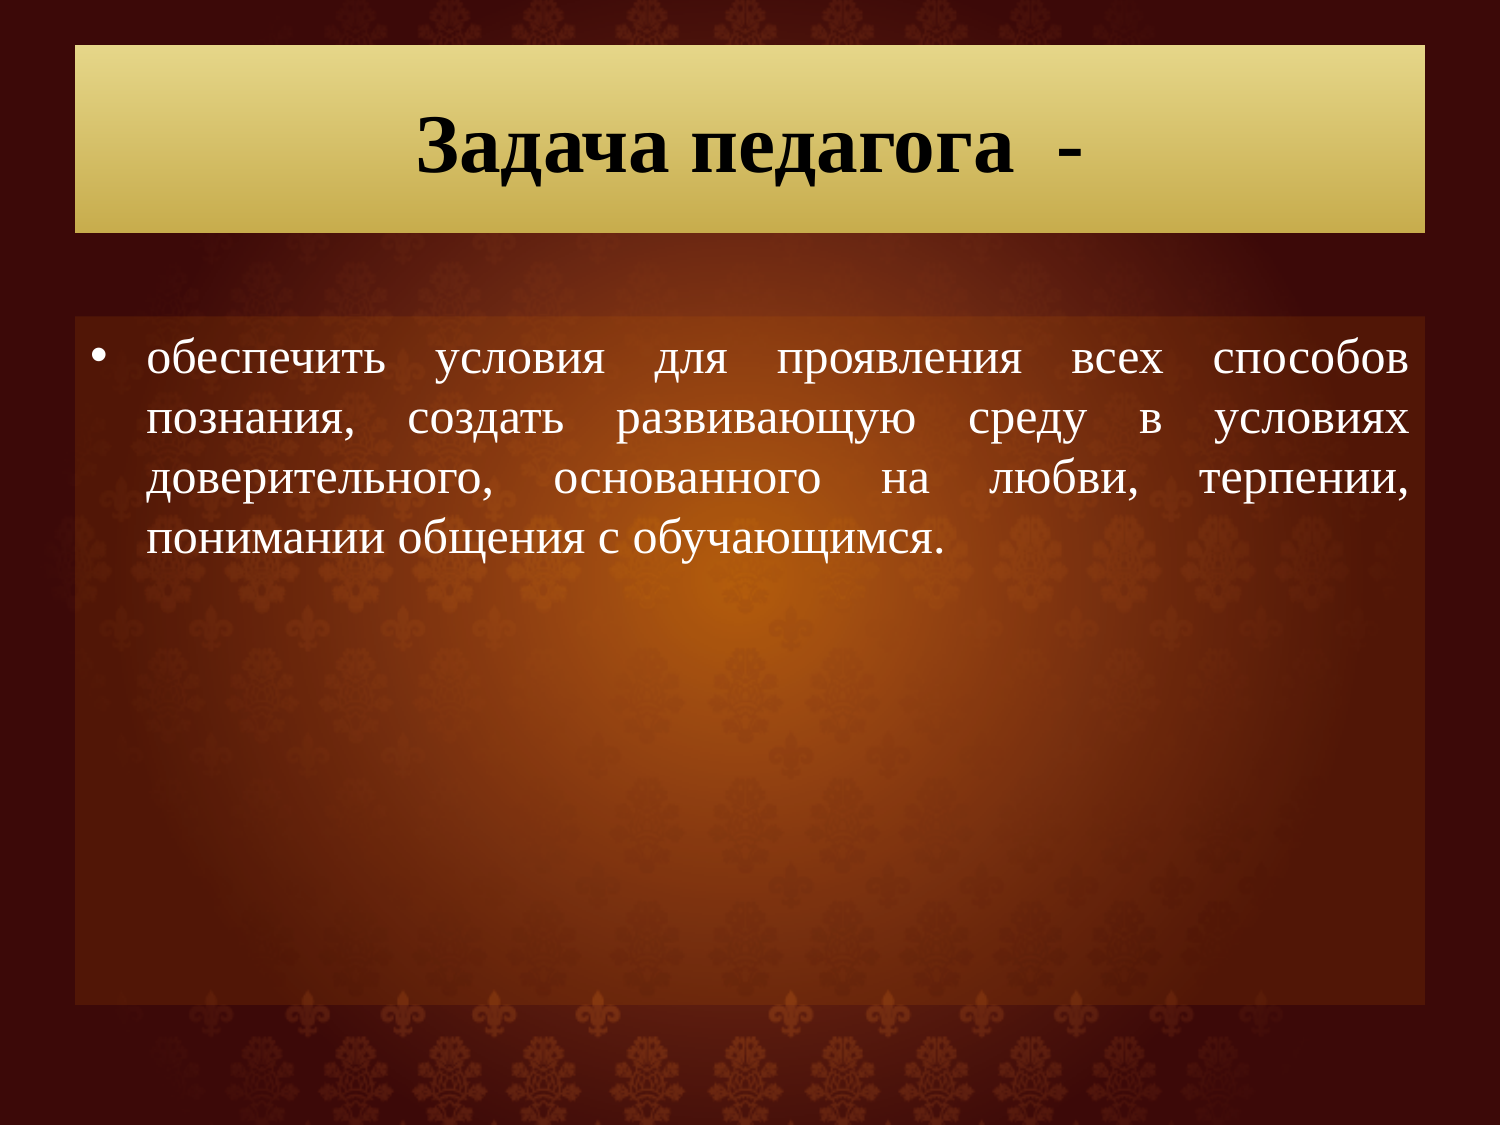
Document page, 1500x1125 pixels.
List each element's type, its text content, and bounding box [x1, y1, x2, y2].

title Задача педагога - [75, 45, 1425, 233]
picture [0, 0, 1500, 1125]
list обеспечить условия для проявления всех способов познания, создать развивающую среду в условиях доверительного, основанного на любви, терпении, понимании общения с обучающимся. [75, 316, 1425, 1005]
